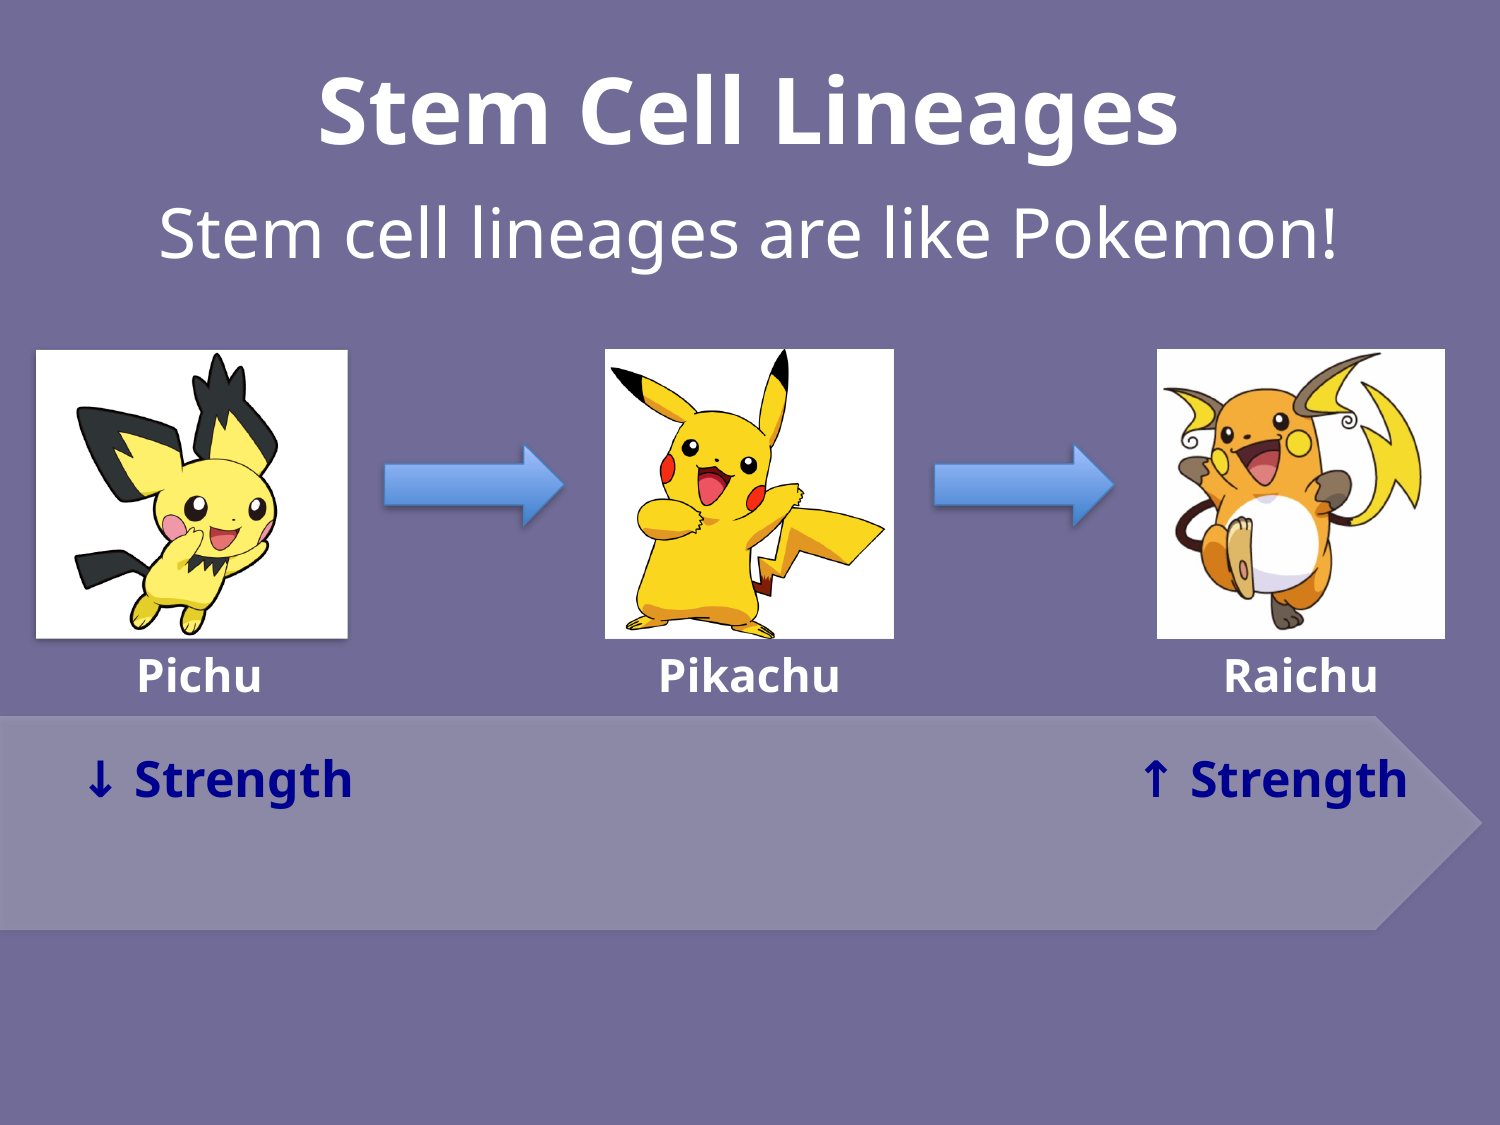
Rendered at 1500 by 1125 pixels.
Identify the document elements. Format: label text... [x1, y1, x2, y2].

text_box ↑ Strength [997, 739, 1425, 815]
picture [72, 351, 279, 636]
text_box [933, 442, 1116, 527]
text_box Pichu [28, 638, 371, 709]
text_box ↓ Strength [64, 739, 492, 815]
text_box Stem cell lineages are like Pokemon! [64, 181, 1434, 280]
text_box Pikachu [574, 638, 925, 709]
text_box Raichu [1166, 647, 1436, 709]
text_box [383, 442, 566, 527]
picture [1156, 349, 1445, 639]
picture [604, 349, 895, 639]
text_box Stem Cell Lineages [64, 54, 1434, 162]
text_box [0, 715, 1483, 931]
text_box [35, 349, 348, 639]
